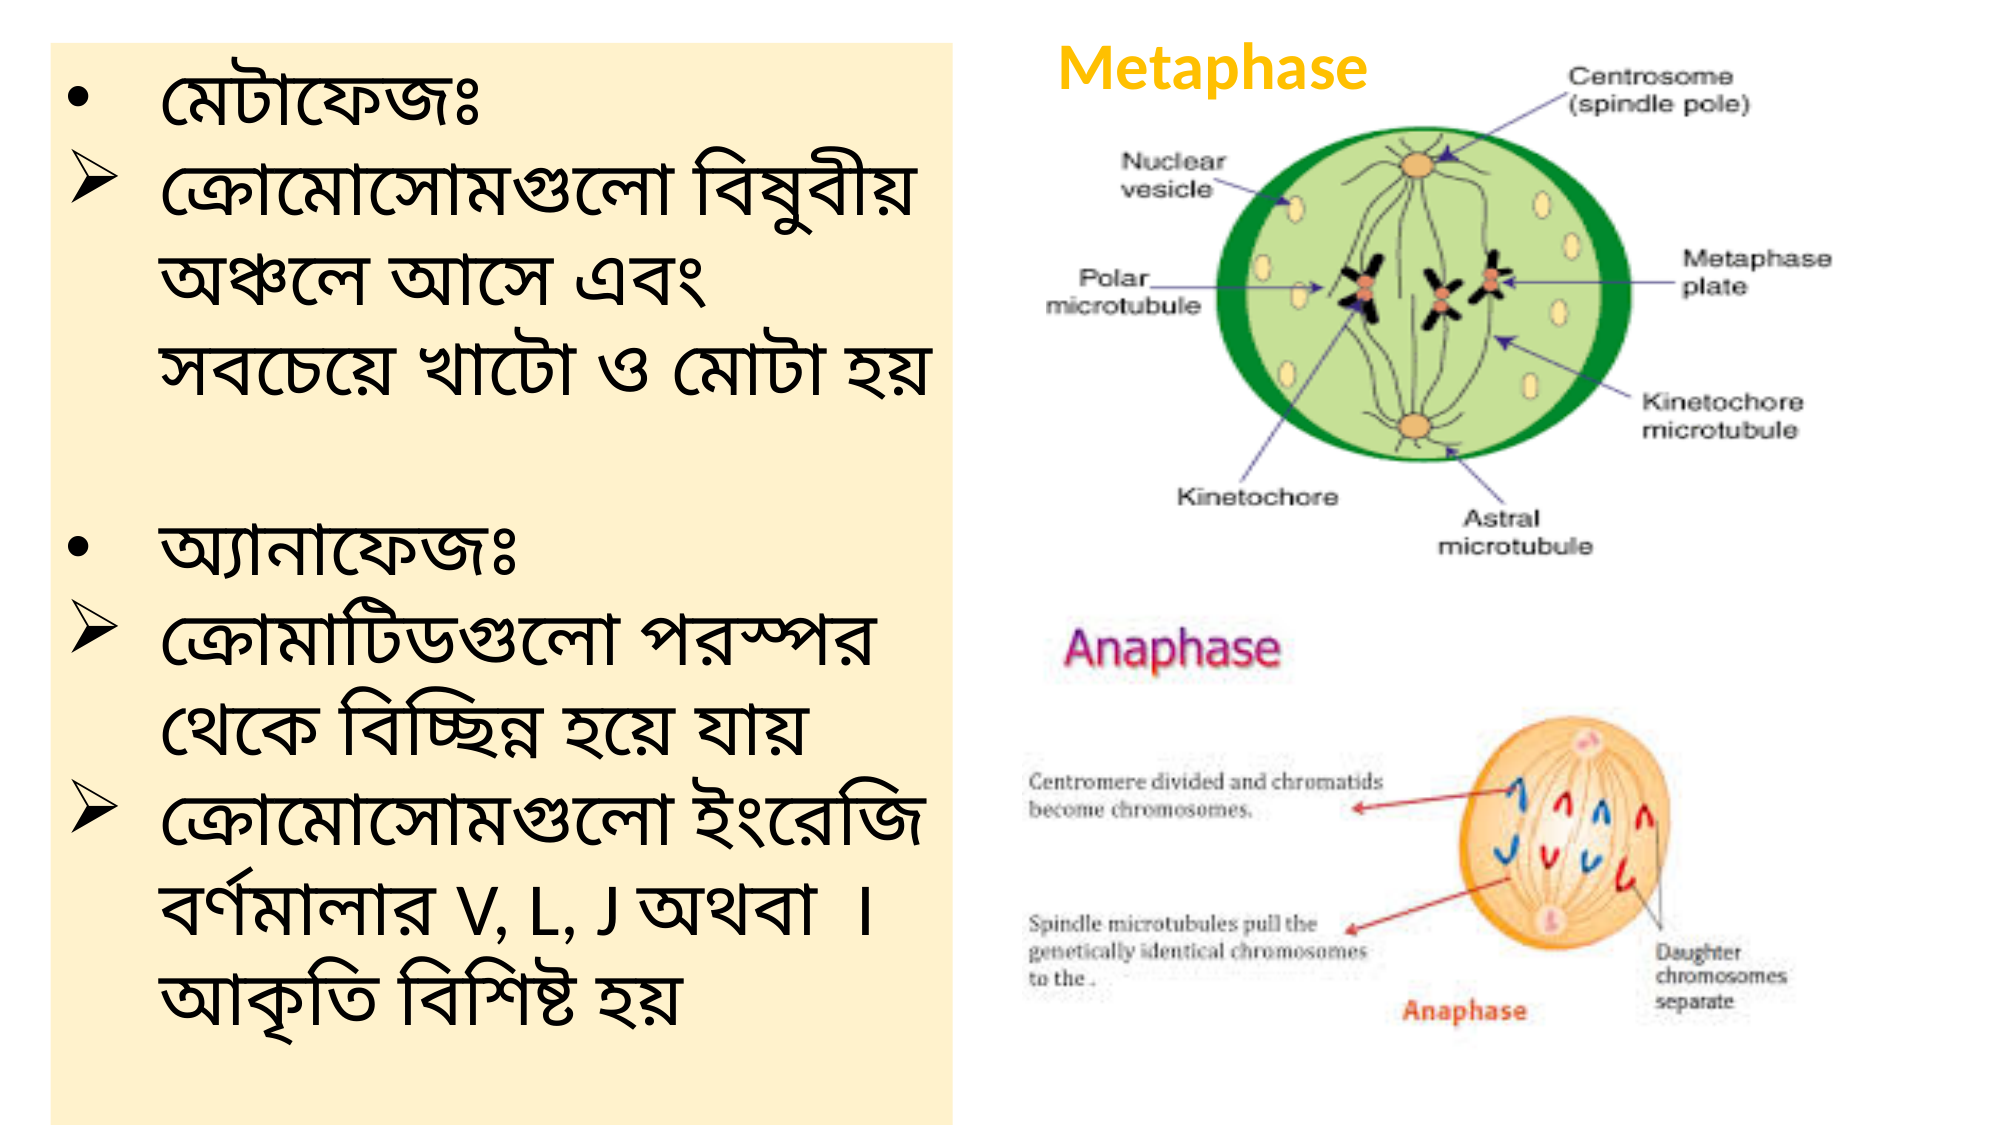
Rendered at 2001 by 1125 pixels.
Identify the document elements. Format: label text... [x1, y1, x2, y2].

text_box Metaphase [983, 15, 1444, 111]
picture [1022, 594, 1842, 1092]
picture [1046, 63, 1842, 560]
text_box মেটাফেজঃ ক্রোমোসোমগুলো বিষুবীয় অঞ্চলে আসে এবং সবচেয়ে খাটো ও মোটা হয় অ্যানাফেজঃ ক্রোমাটিডগুলো পরস্পর থেকে বিচ্ছিন্ন হয়ে যায় ক্রোমোসোমগুলো ইংরেজি বর্ণমালার V, L, J অথবা I আকৃতি বিশিষ্ট হয় [50, 42, 953, 1125]
